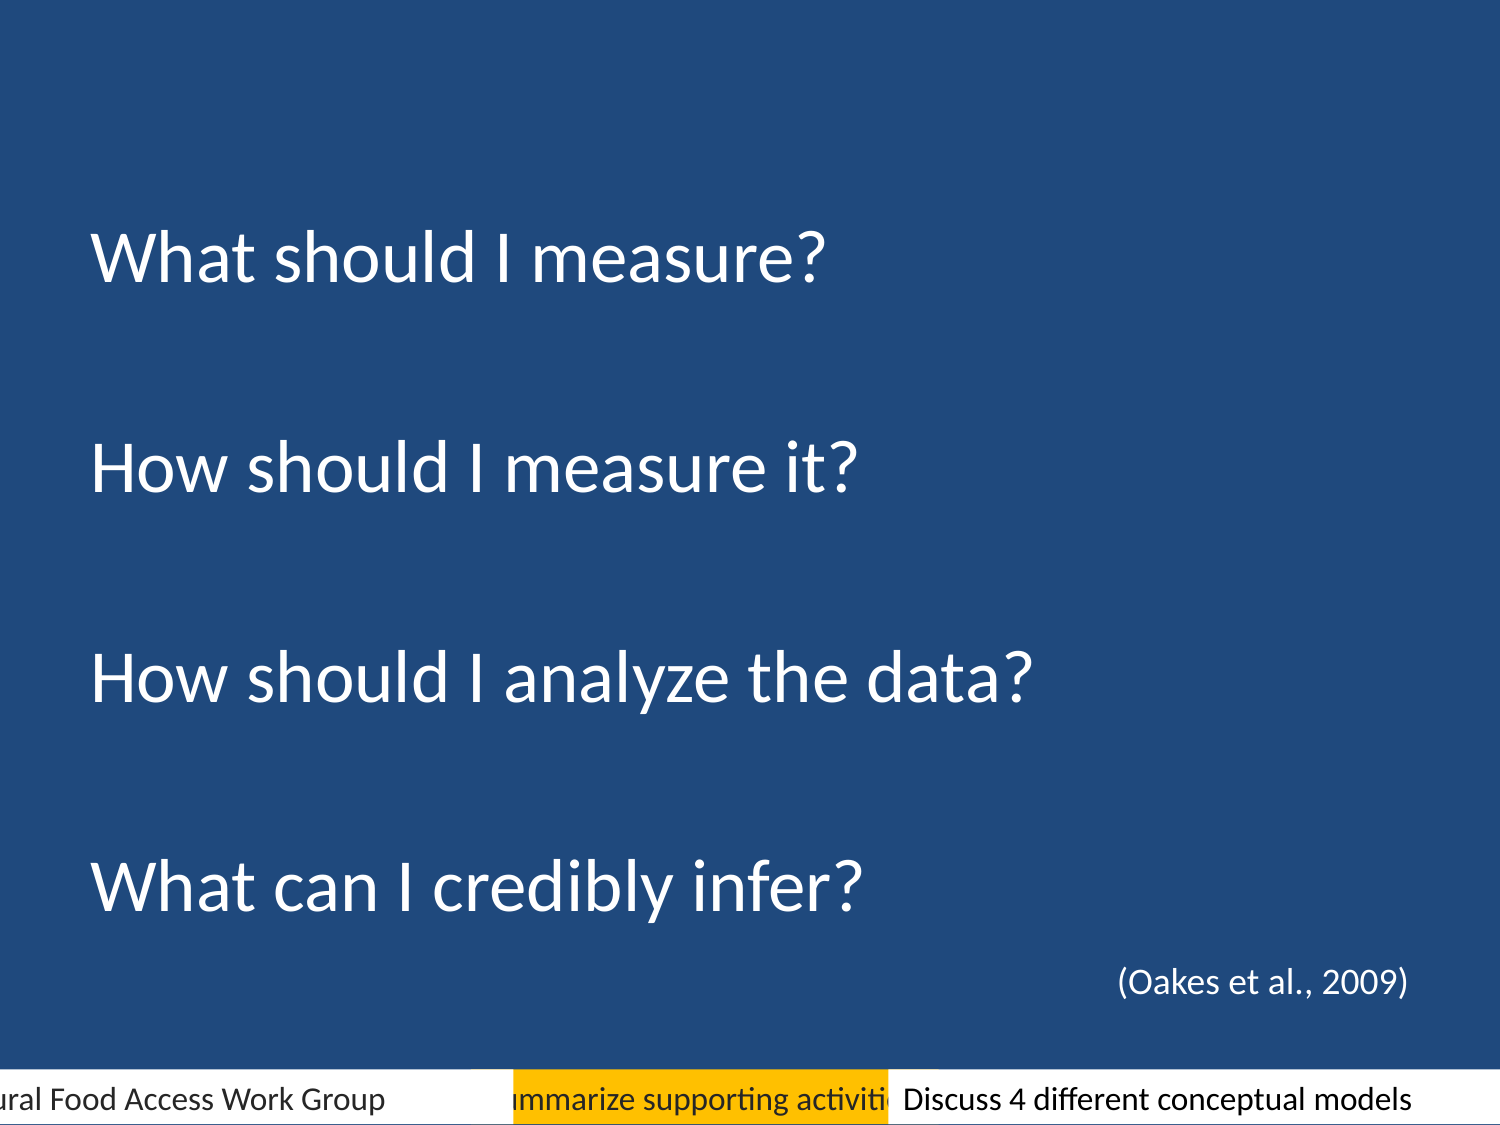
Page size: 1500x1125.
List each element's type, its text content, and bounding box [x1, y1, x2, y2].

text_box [0, 1069, 1500, 1125]
list What should I measure? How should I measure it? How should I analyze the data? What can I credibly infer? [75, 200, 1425, 943]
text_box (Oakes et al., 2009) [1102, 949, 1424, 1010]
